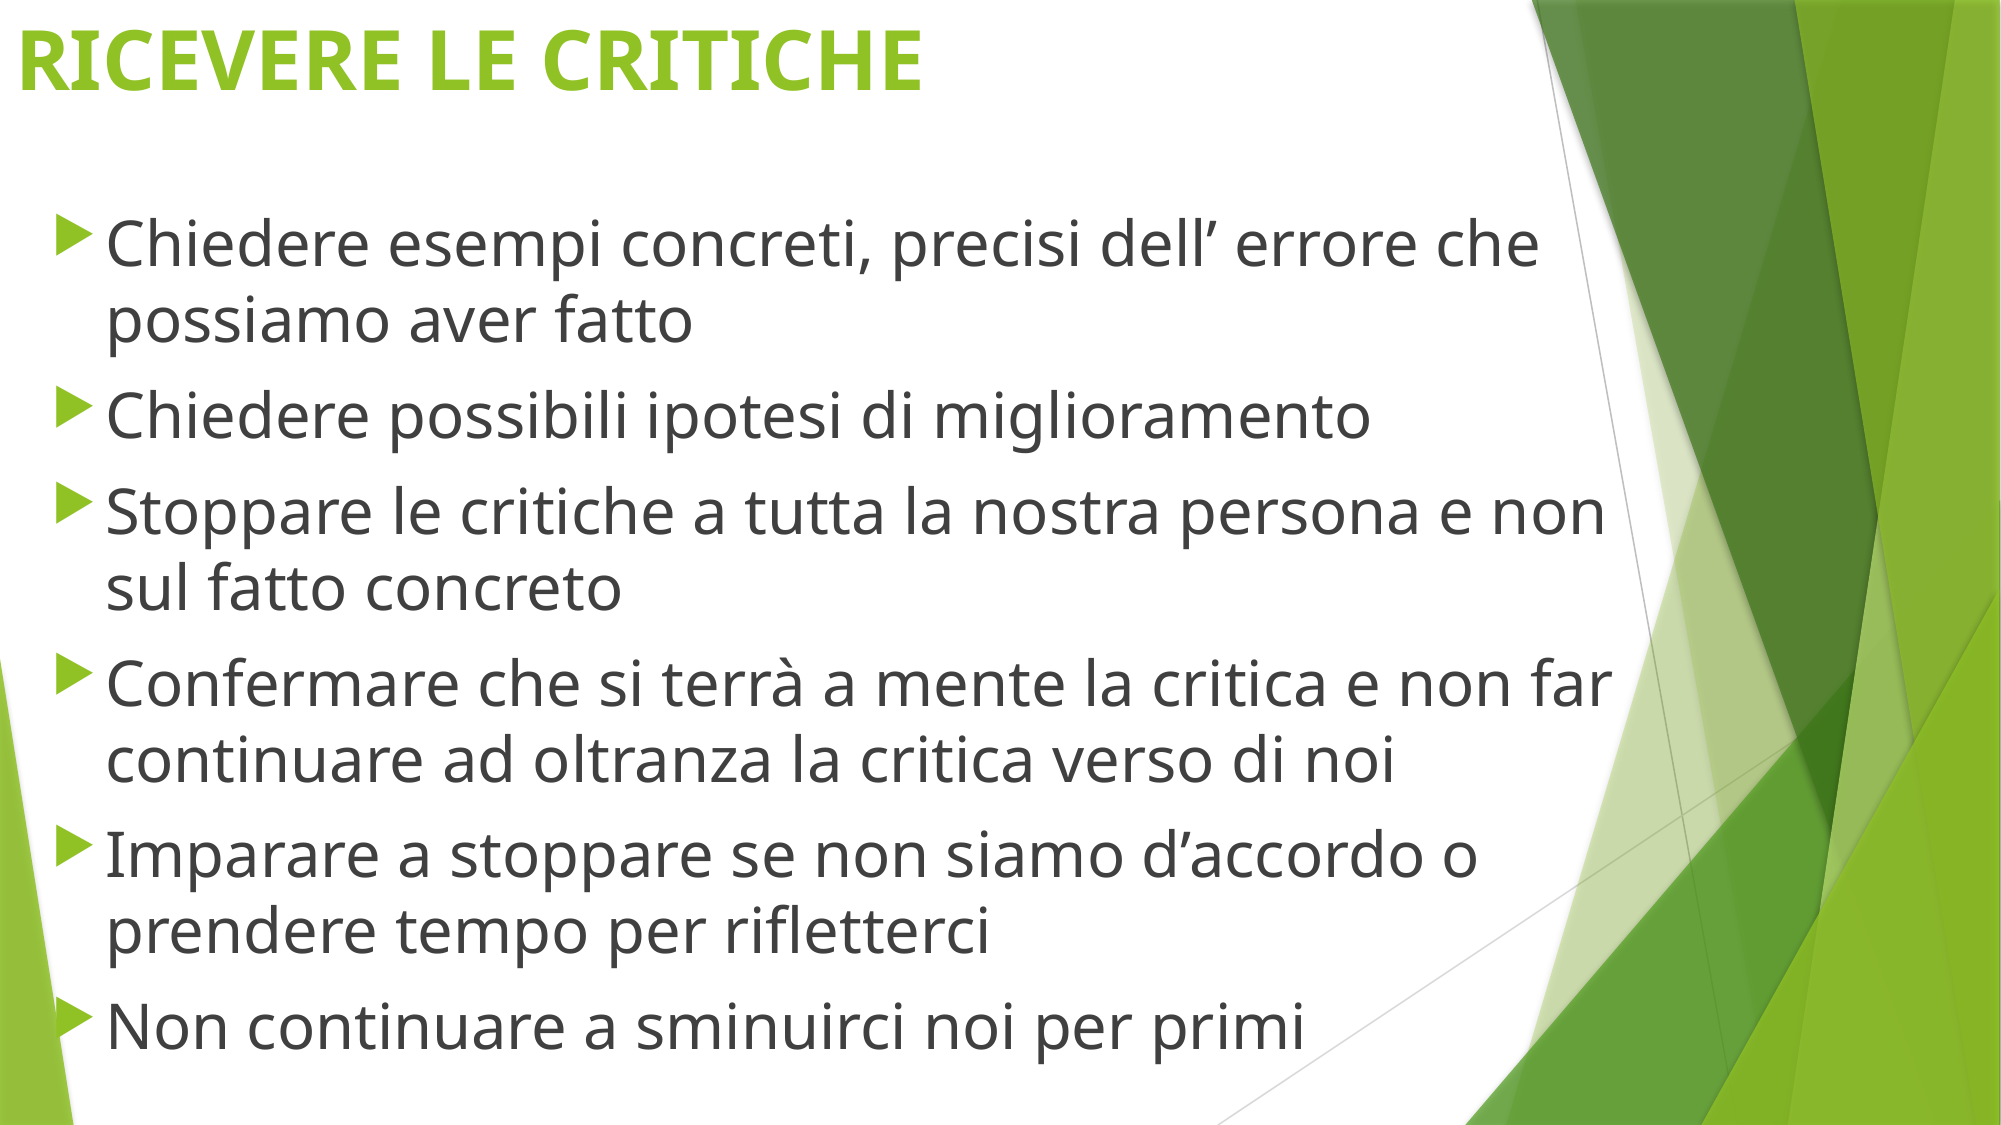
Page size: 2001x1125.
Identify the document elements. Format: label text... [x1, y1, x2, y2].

title RICEVERE LE CRITICHE [0, 0, 1225, 188]
list Chiedere esempi concreti, precisi dell’ errore che possiamo aver fatto Chiedere possibili ipotesi di miglioramento Stoppare le critiche a tutta la nostra persona e non sul fatto concreto Confermare che si terrà a mente la critica e non far continuare ad oltranza la critica verso di noi Imparare a stoppare se non siamo d’accordo o prendere tempo per rifletterci Non continuare a sminuirci noi per primi [36, 133, 1664, 1070]
